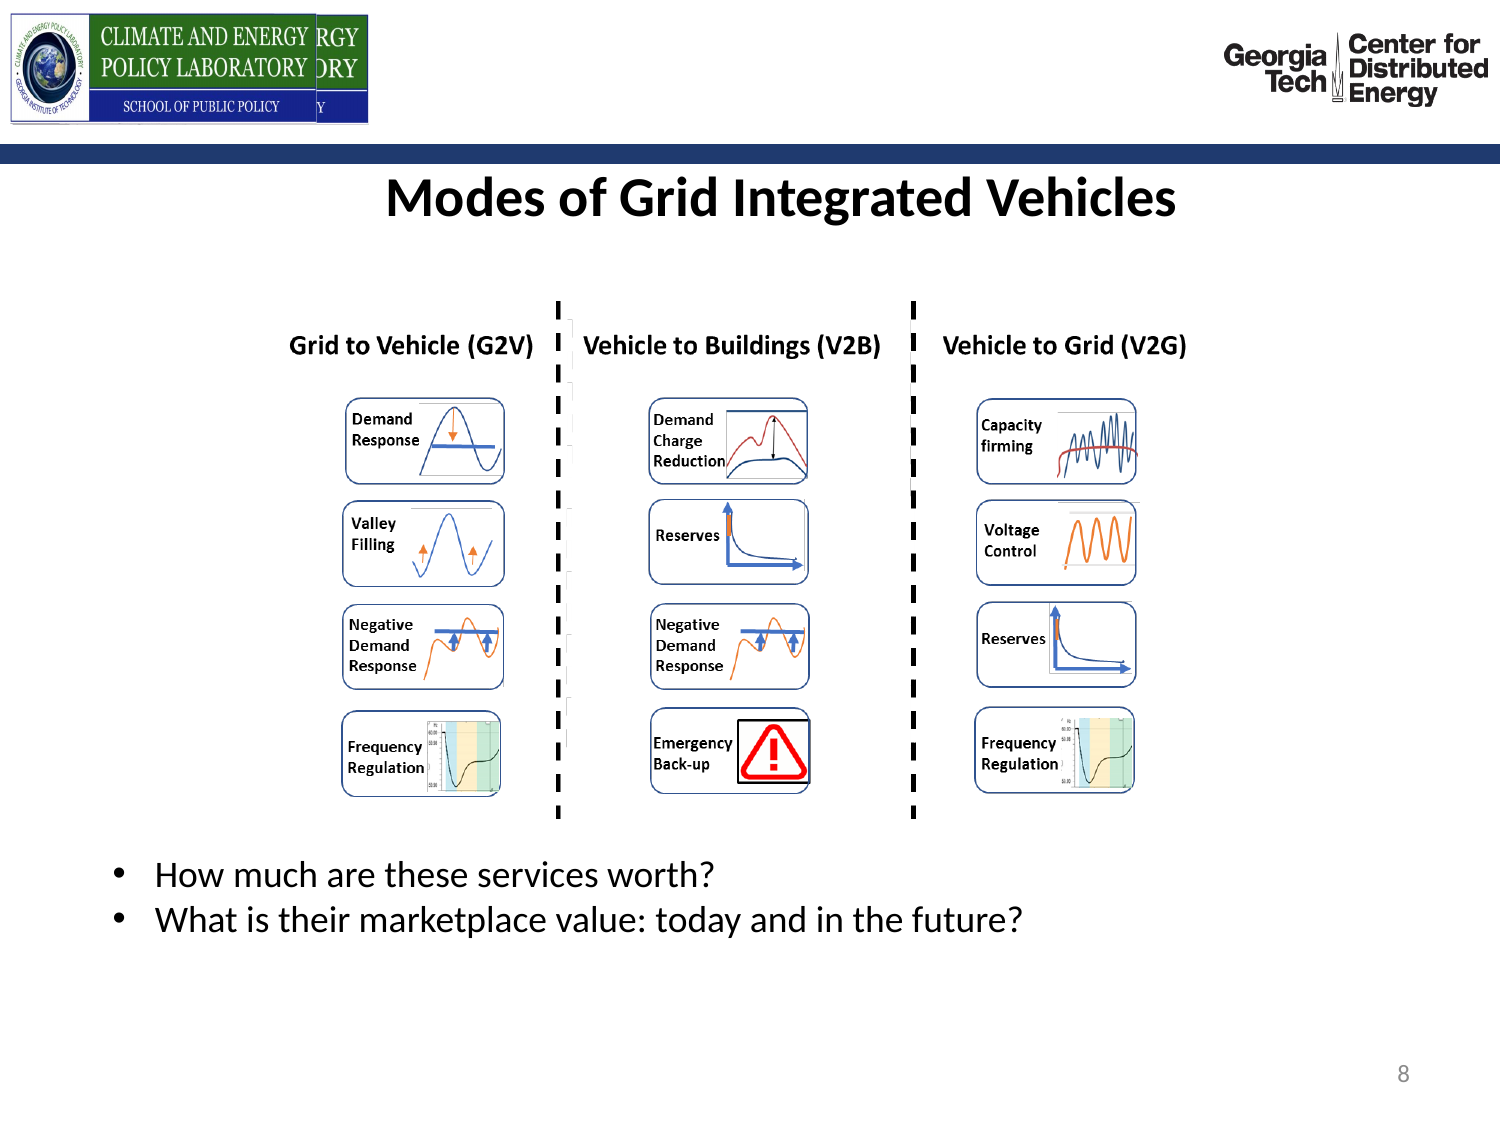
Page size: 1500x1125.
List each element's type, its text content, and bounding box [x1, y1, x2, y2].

picture [10, 12, 369, 125]
title Modes of Grid Integrated Vehicles [327, 148, 1237, 241]
picture [271, 300, 1206, 822]
text_box How much are these services worth? What is their marketplace value: today and in the future? [97, 842, 1076, 948]
picture [1224, 29, 1488, 107]
slide_number 8 [1074, 1042, 1425, 1103]
